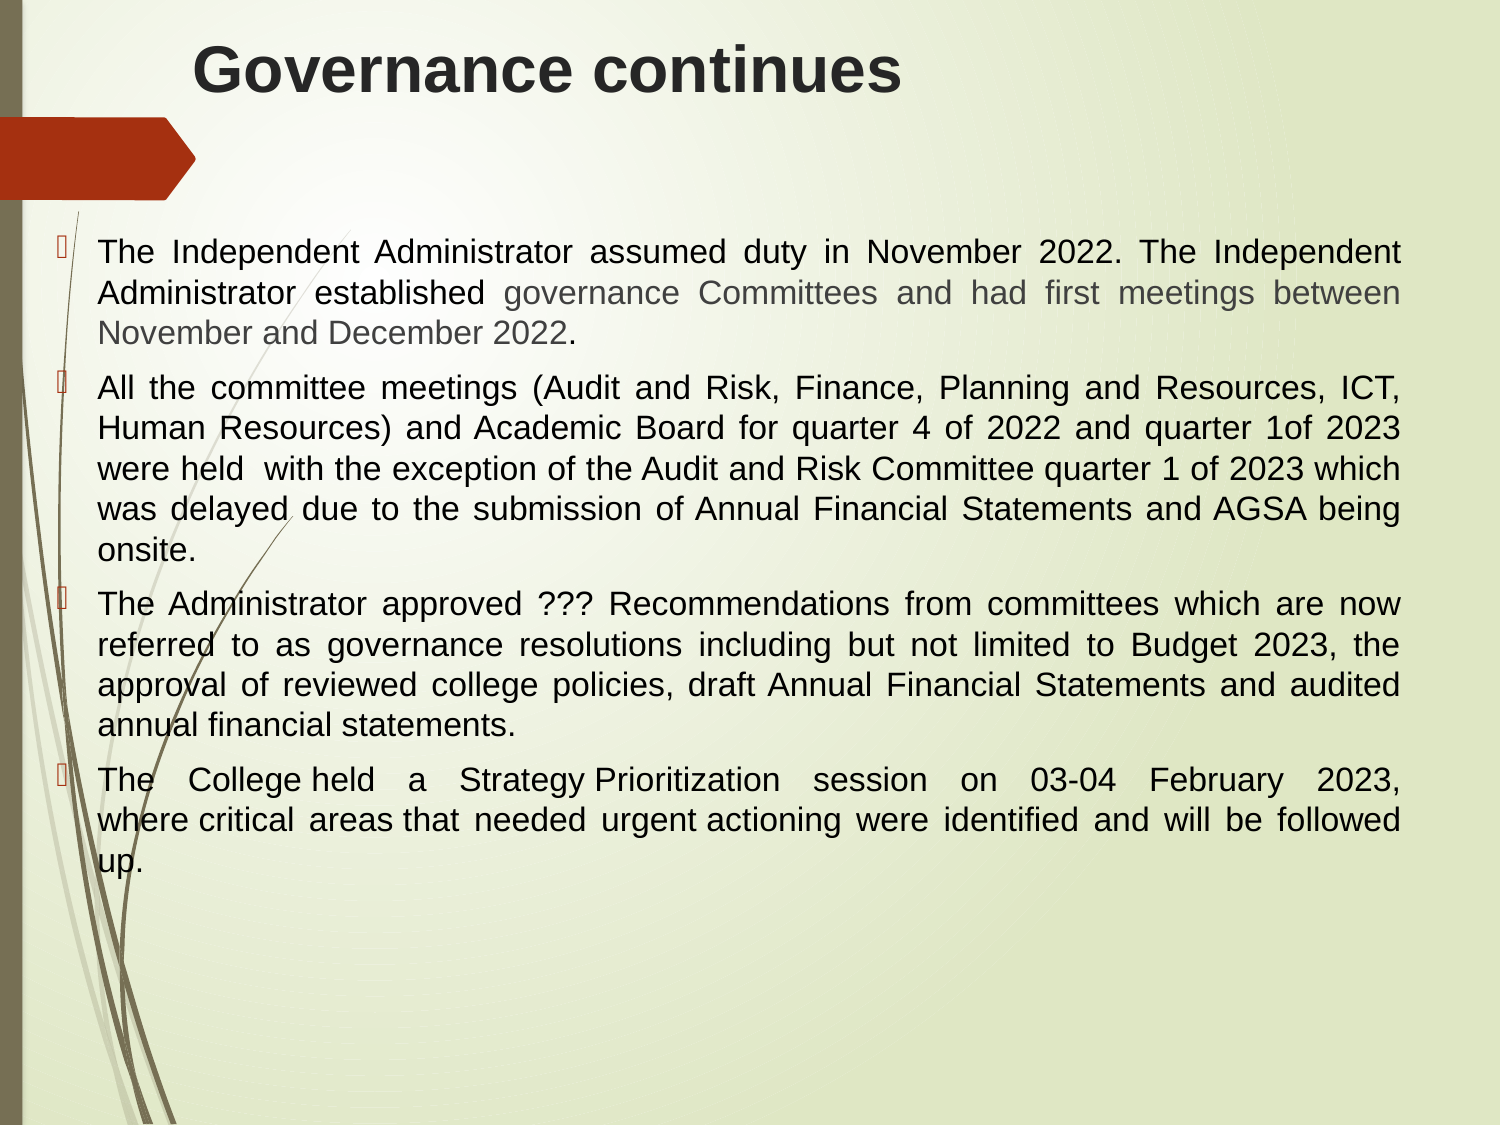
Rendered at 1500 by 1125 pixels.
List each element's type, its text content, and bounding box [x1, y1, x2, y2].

title Governance continues [159, 19, 1416, 114]
list The Independent Administrator assumed duty in November 2022. The Independent Administrator established governance Committees and had first meetings between November and December 2022. All the committee meetings (Audit and Risk, Finance, Planning and Resources, ICT, Human Resources) and Academic Board for quarter 4 of 2022 and quarter 1of 2023 were held with the exception of the Audit and Risk Committee quarter 1 of 2023 which was delayed due to the submission of Annual Financial Statements and AGSA being onsite. The Administrator approved ??? Recommendations from committees which are now referred to as governance resolutions including but not limited to Budget 2023, the approval of reviewed college policies, draft Annual Financial Statements and audited annual financial statements. The College held a Strategy Prioritization session on 03-04 February 2023, where critical areas that needed urgent actioning were identified and will be followed up. [41, 172, 1416, 1083]
